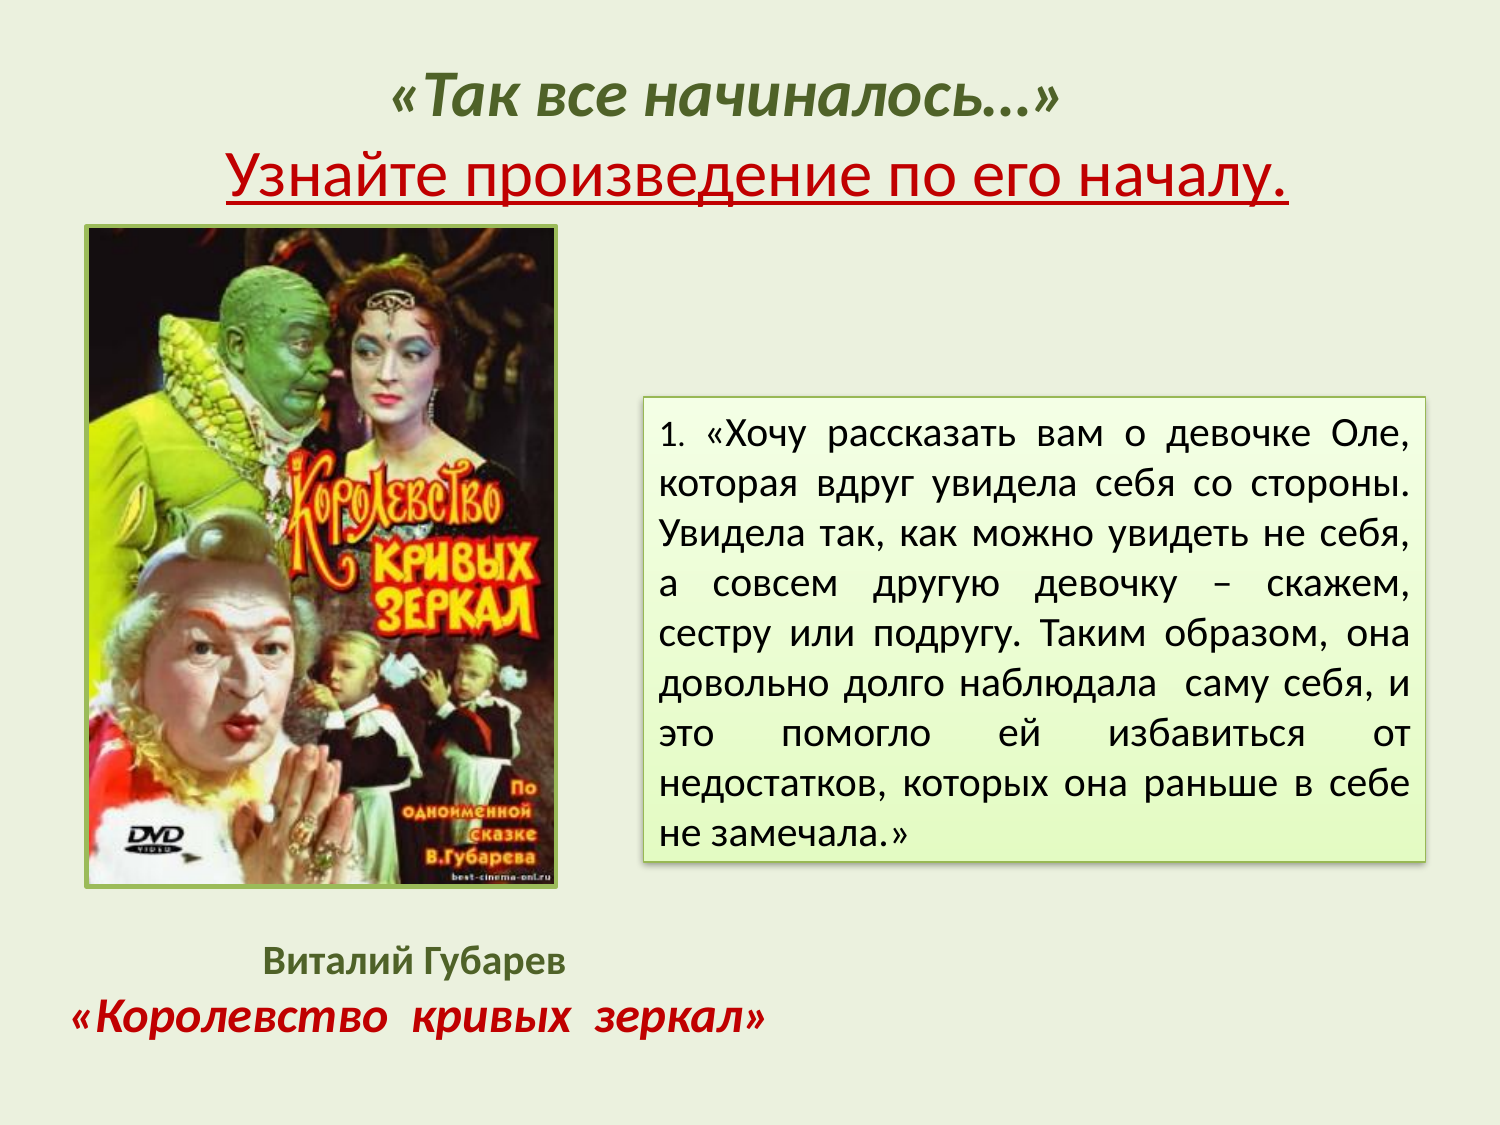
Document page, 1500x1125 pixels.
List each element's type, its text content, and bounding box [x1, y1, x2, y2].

text_box «Так все начиналось…» Узнайте произведение по его началу. [195, 42, 1319, 218]
picture [88, 227, 555, 885]
text_box Виталий Губарев «Королевство кривых зеркал» [53, 925, 786, 1050]
text_box 1. «Хочу рассказать вам о девочке Оле, которая вдруг увидела себя со стороны. Увидела так, как можно увидеть не себя, а совсем другую девочку – скажем, сестру или подругу. Таким образом, она довольно долго наблюдала саму себя, и это помогло ей избавиться от недостатков, которых она раньше в себе не замечала.» [643, 396, 1426, 863]
